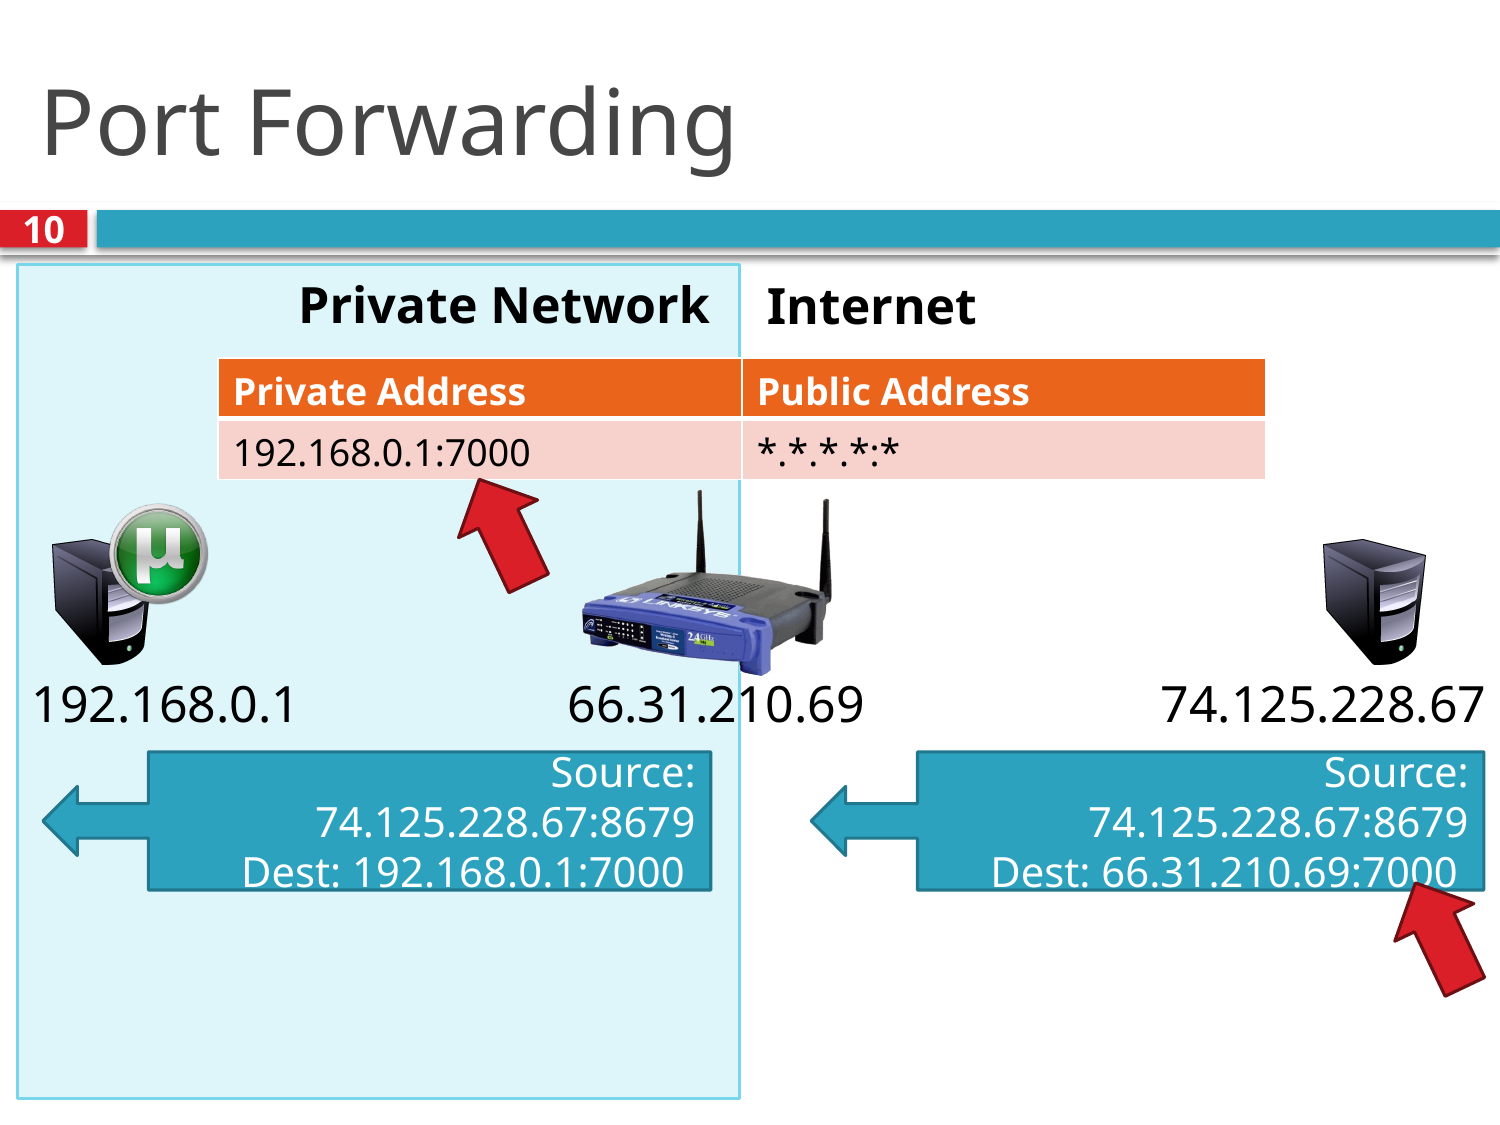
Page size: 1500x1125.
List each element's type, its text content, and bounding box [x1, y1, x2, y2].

text_box [1393, 881, 1487, 998]
table_header Private Address [219, 359, 741, 416]
picture [580, 485, 853, 678]
table_cell *.*.*.*:* [743, 421, 1265, 479]
picture [39, 501, 211, 665]
table_cell 192.168.0.1:7000 [219, 421, 741, 479]
title Port Forwarding [24, 37, 1475, 200]
text_box [16, 263, 741, 1100]
picture [1310, 538, 1437, 665]
text_box 74.125.228.67 [1146, 664, 1500, 740]
text_box 192.168.0.1 [17, 664, 316, 740]
slide_number 10 [0, 206, 88, 257]
table_header Public Address [743, 359, 1265, 416]
text_box Private Network [283, 265, 725, 341]
text_box Source: 74.125.228.67:8679 Dest: 192.168.0.1:7000 [41, 750, 713, 892]
text_box Internet [752, 266, 992, 342]
text_box Source: 74.125.228.67:8679 Dest: 66.31.210.69:7000 [810, 750, 1486, 892]
text_box 66.31.210.69 [552, 664, 880, 740]
text_box [457, 477, 550, 595]
